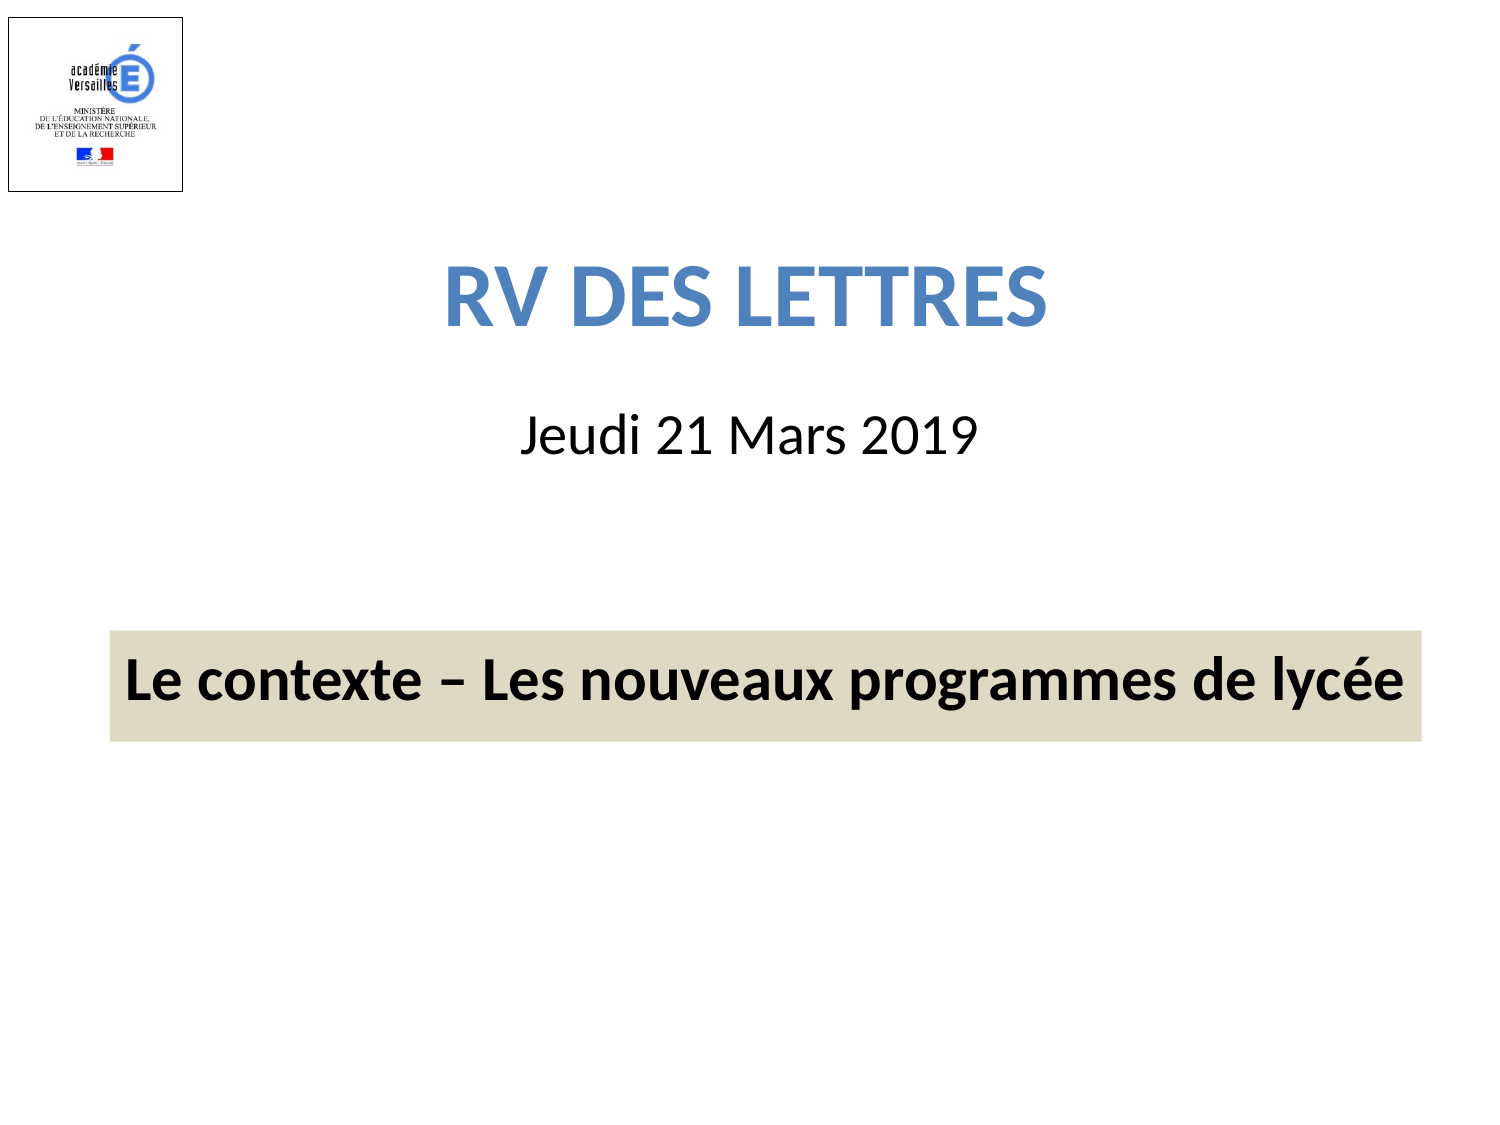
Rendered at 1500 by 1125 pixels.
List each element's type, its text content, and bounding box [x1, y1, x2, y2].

picture [8, 17, 184, 193]
title RV DES LETTRES [71, 195, 1422, 384]
list Le contexte – Les nouveaux programmes de lycée [109, 630, 1422, 742]
text_box Jeudi 21 Mars 2019 [505, 388, 994, 474]
